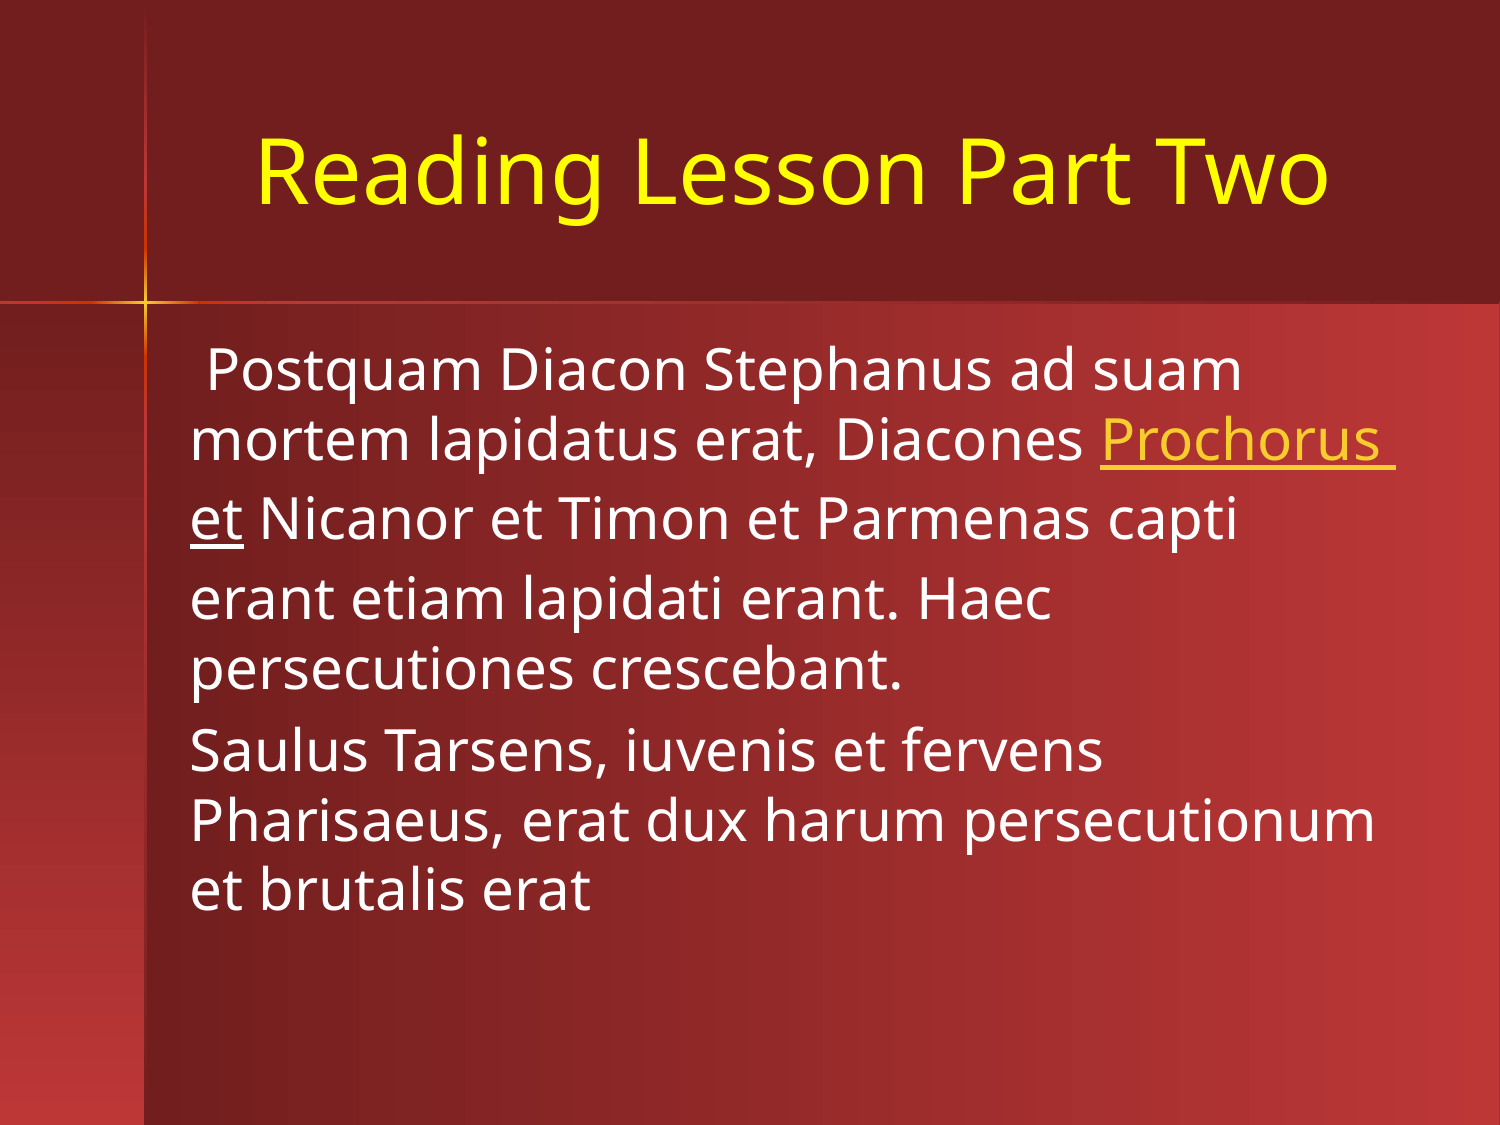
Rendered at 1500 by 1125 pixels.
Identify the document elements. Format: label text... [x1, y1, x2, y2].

title Reading Lesson Part Two [174, 49, 1413, 286]
list Postquam Diacon Stephanus ad suam mortem lapidatus erat, Diacones Prochorus et Nicanor et Timon et Parmenas capti erant etiam lapidati erant. Haec persecutiones crescebant. Saulus Tarsens, iuvenis et fervens Pharisaeus, erat dux harum persecutionum et brutalis erat [174, 324, 1413, 1076]
